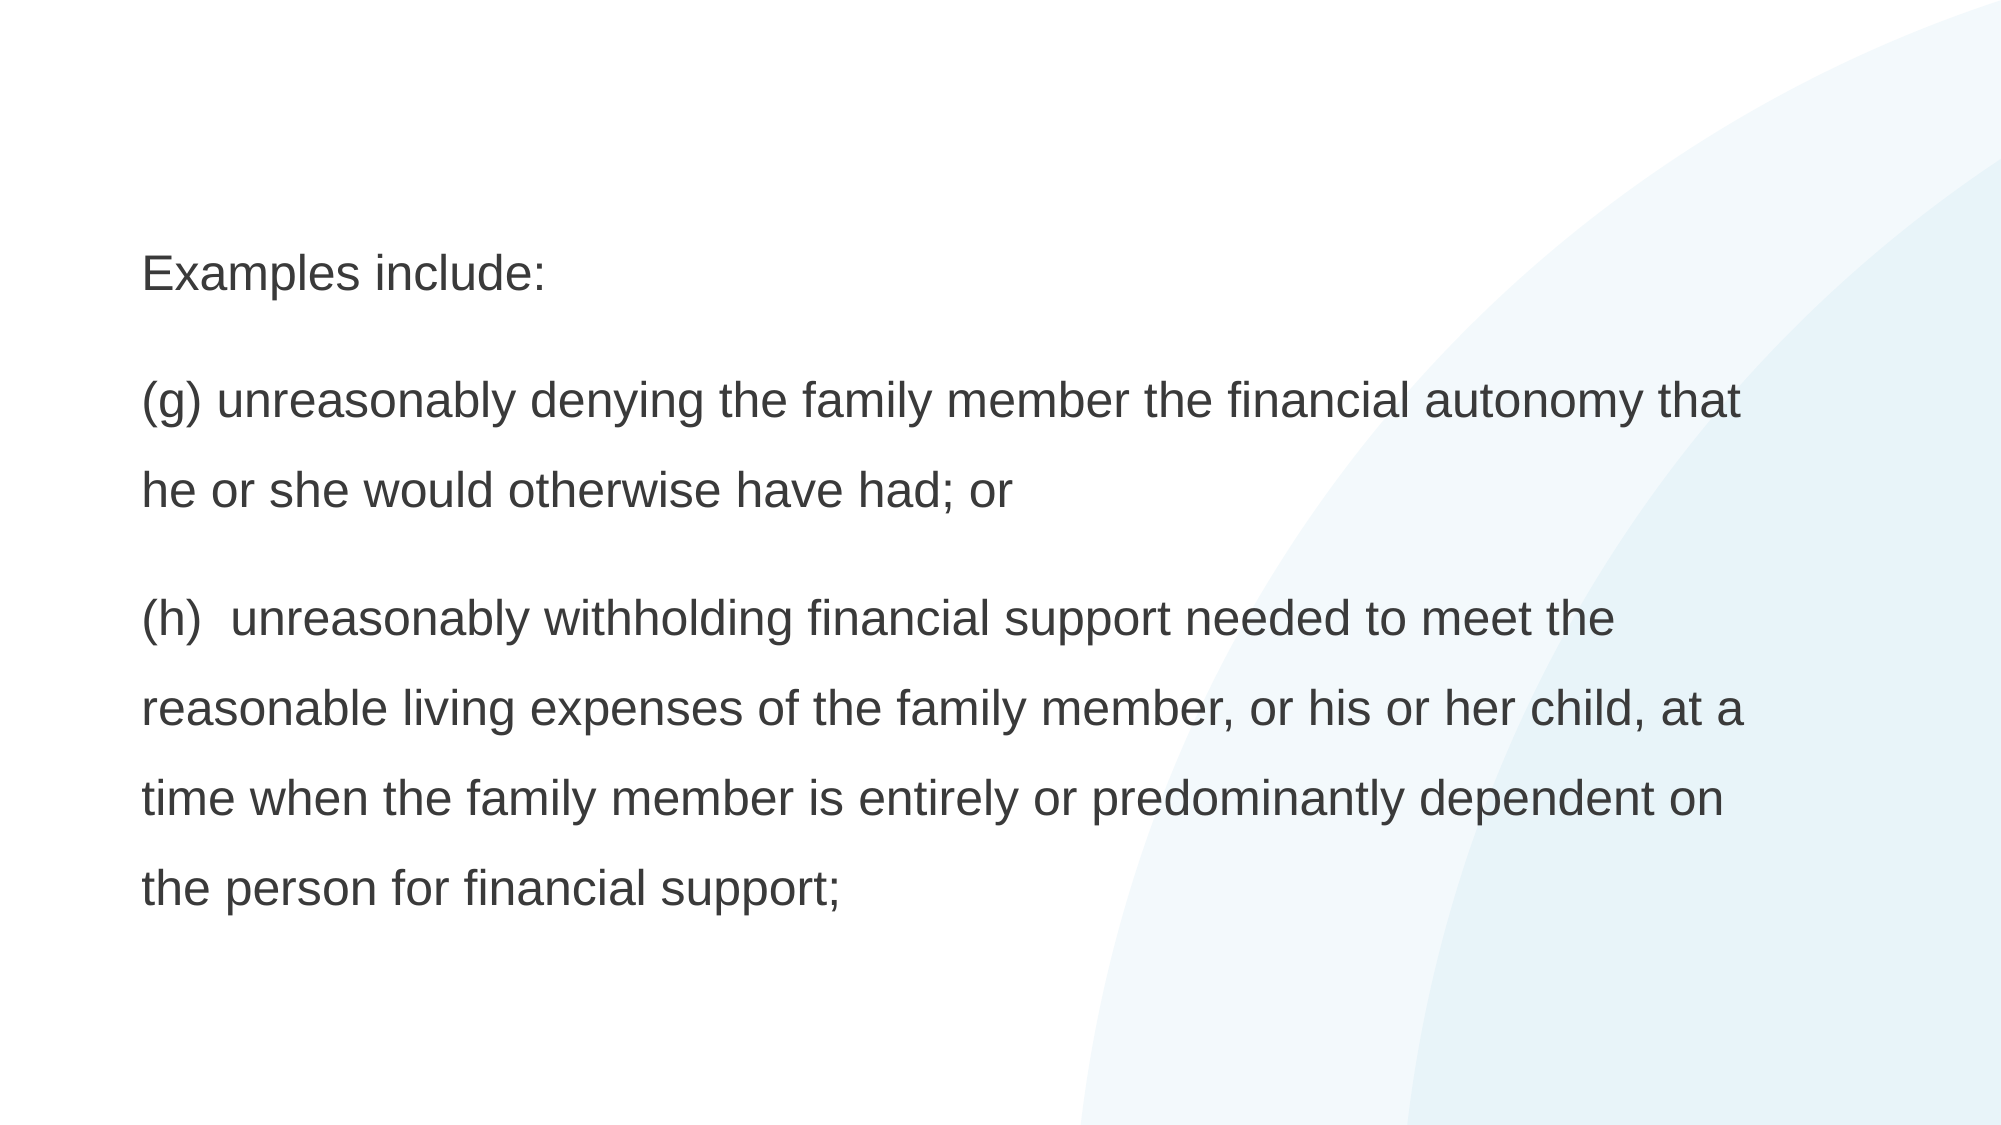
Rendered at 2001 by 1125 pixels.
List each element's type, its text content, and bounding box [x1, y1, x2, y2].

list Examples include: (g) unreasonably denying the family member the financial autonomy that he or she would otherwise have had; or (h) unreasonably withholding financial support needed to meet the reasonable living expenses of the family member, or his or her child, at a time when the family member is entirely or predominantly dependent on the person for financial support; [126, 201, 1763, 924]
